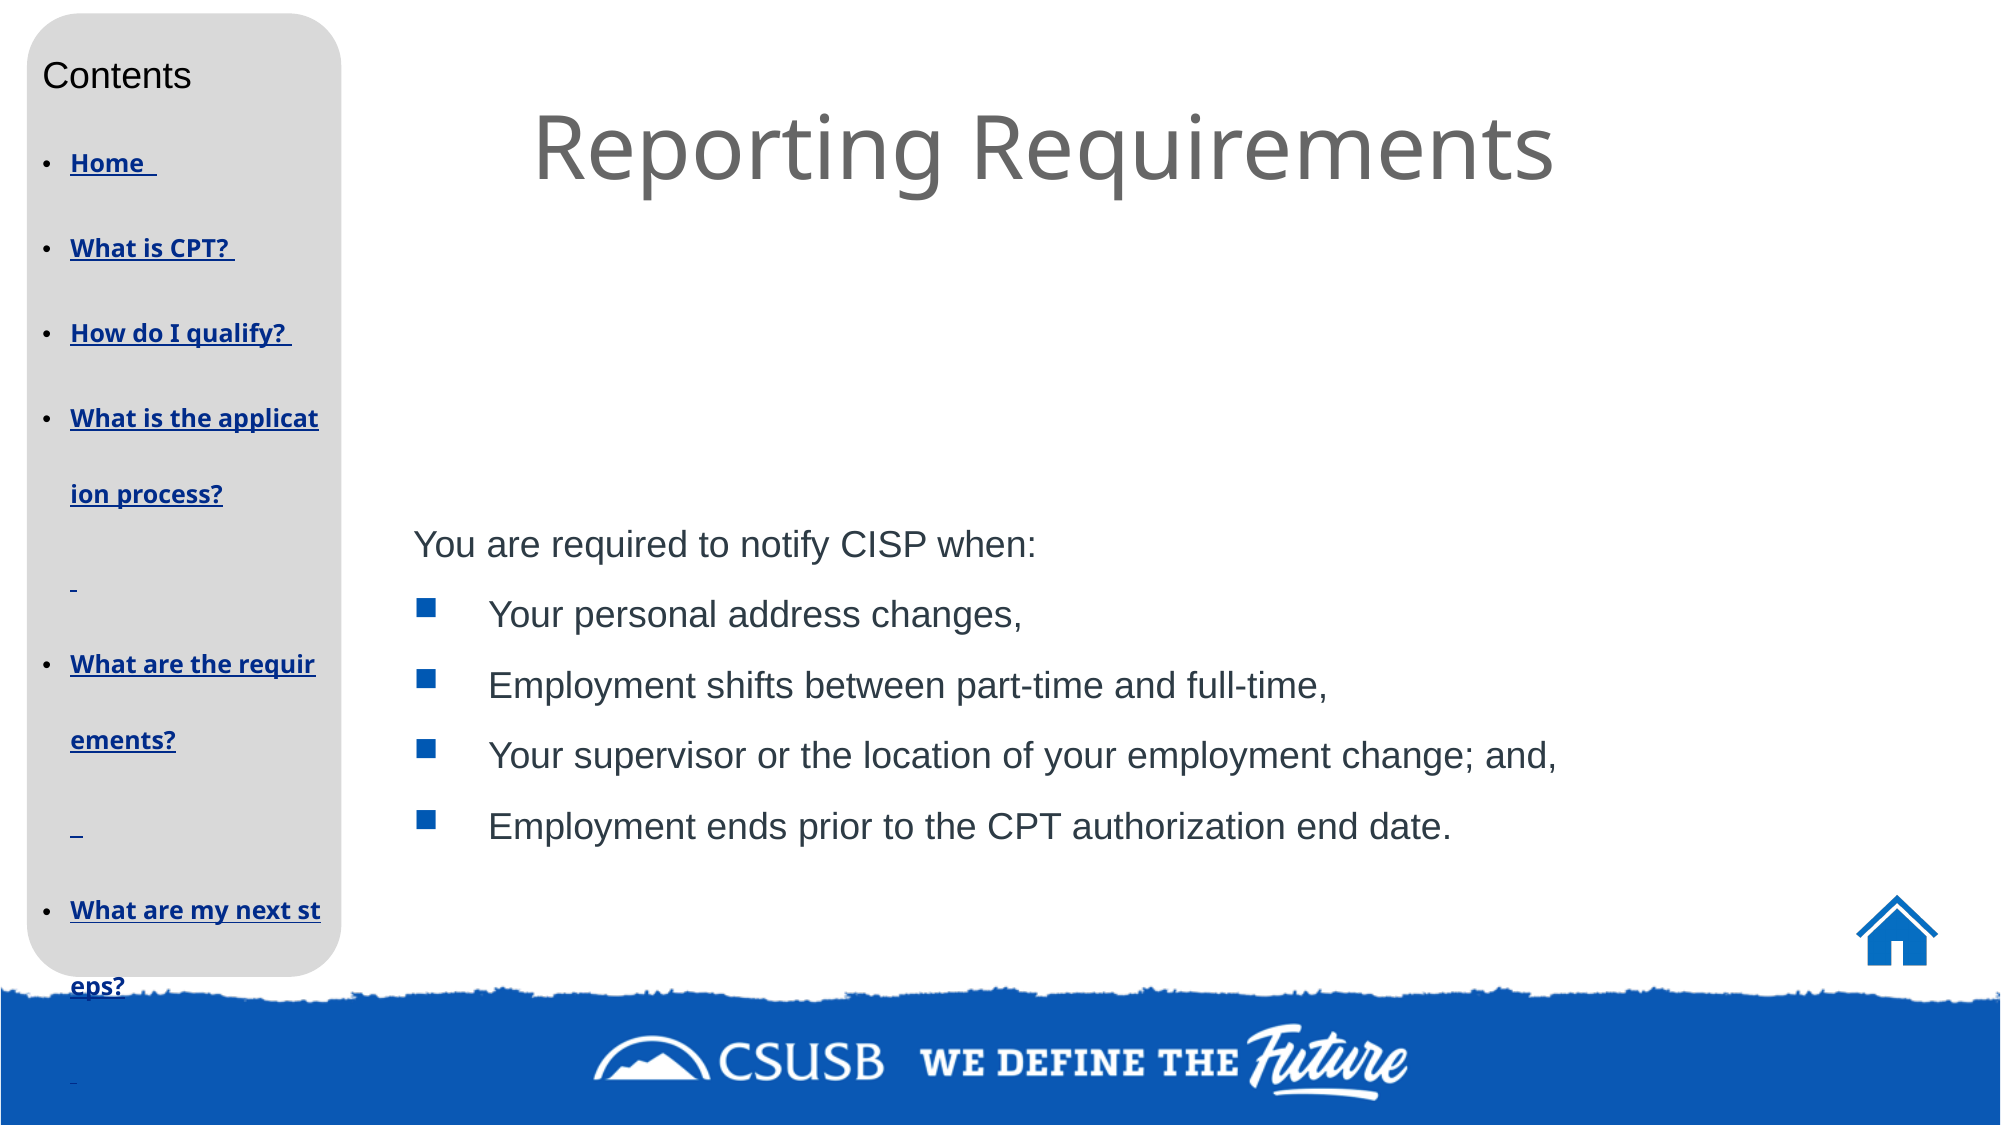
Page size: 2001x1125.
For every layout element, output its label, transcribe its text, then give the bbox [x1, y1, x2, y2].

picture [0, 883, 2001, 1125]
text_box Contents Home What is CPT? How do I qualify? What is the application process? What are the requirements? What are my next steps? Are there any additional resources? [26, 13, 342, 977]
title Reporting Requirements [339, 49, 1851, 238]
list You are required to notify CISP when: Your personal address changes, Employment shifts between part-time and full-time, Your supervisor or the location of your employment change; and, Employment ends prior to the CPT authorization end date. [397, 494, 1897, 862]
